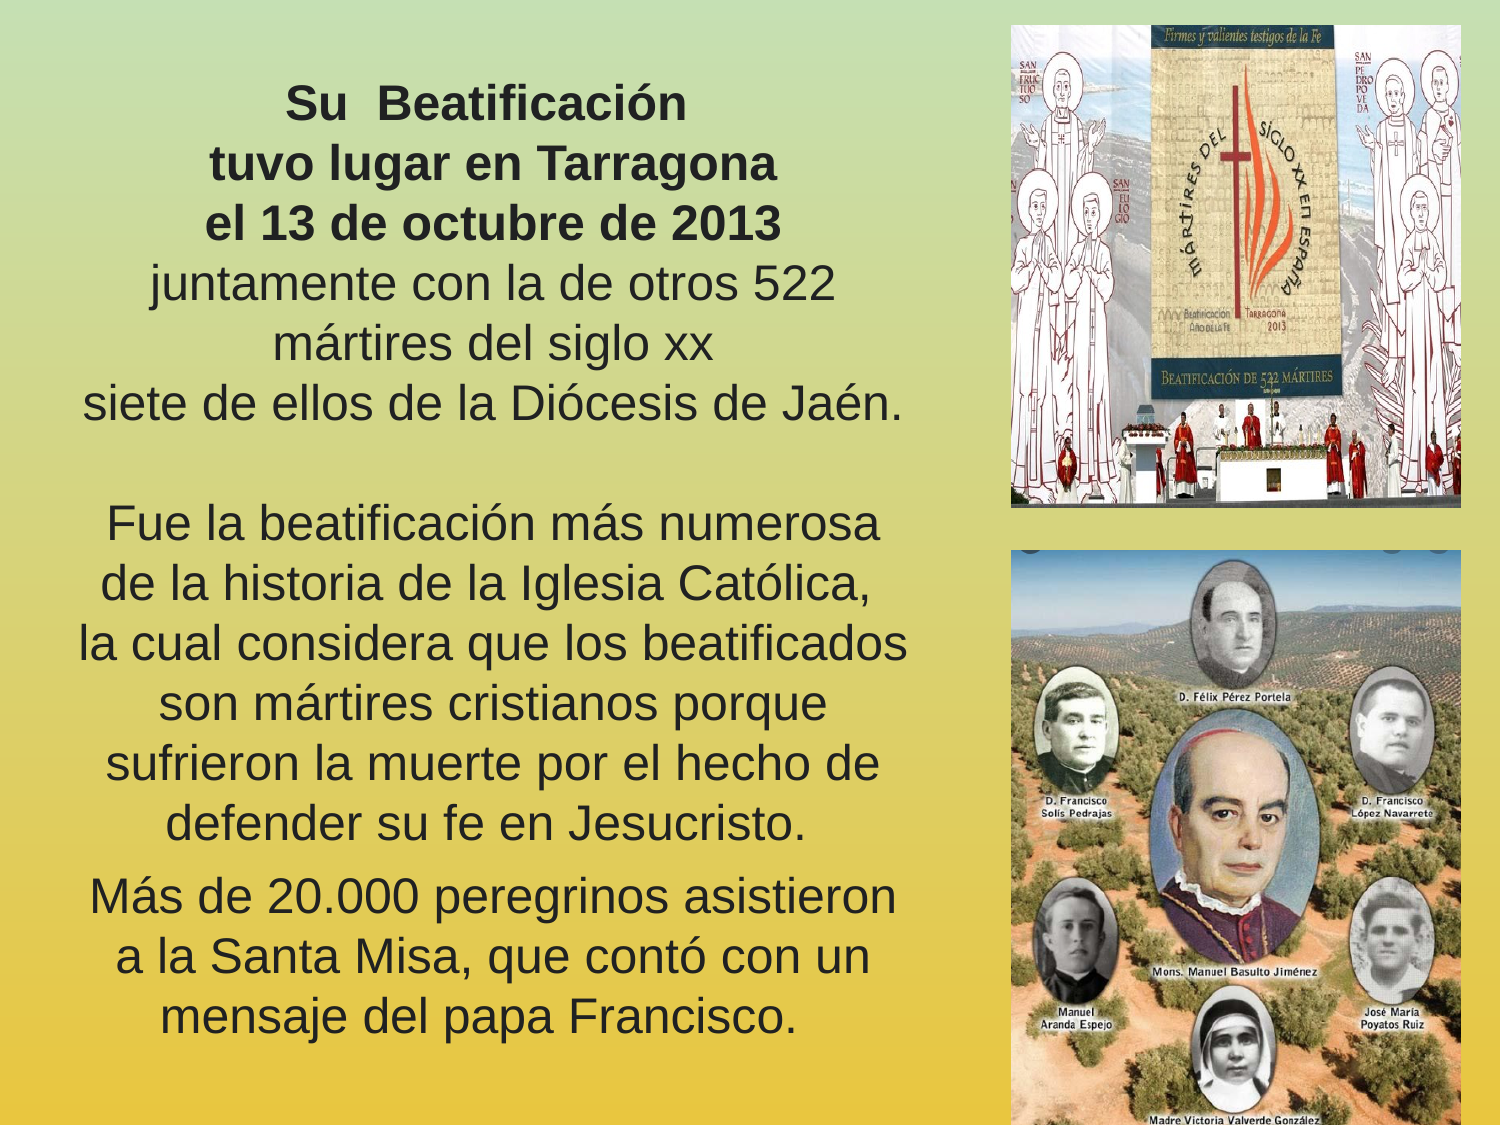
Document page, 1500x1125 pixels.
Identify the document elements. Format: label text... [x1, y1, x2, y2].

picture [1010, 550, 1462, 1125]
picture [1010, 25, 1462, 509]
text_box Su Beatificación tuvo lugar en Tarragona el 13 de octubre de 2013 juntamente con la de otros 522 mártires del siglo xx siete de ellos de la Diócesis de Jaén. Fue la beatificación más numerosa de la historia de la Iglesia Católica, la cual considera que los beatificados son mártires cristianos porque sufrieron la muerte por el hecho de defender su fe en Jesucristo. ​ Más de 20.000 peregrinos asistieron a la Santa Misa, que contó con un mensaje del papa Francisco. [63, 63, 924, 1051]
